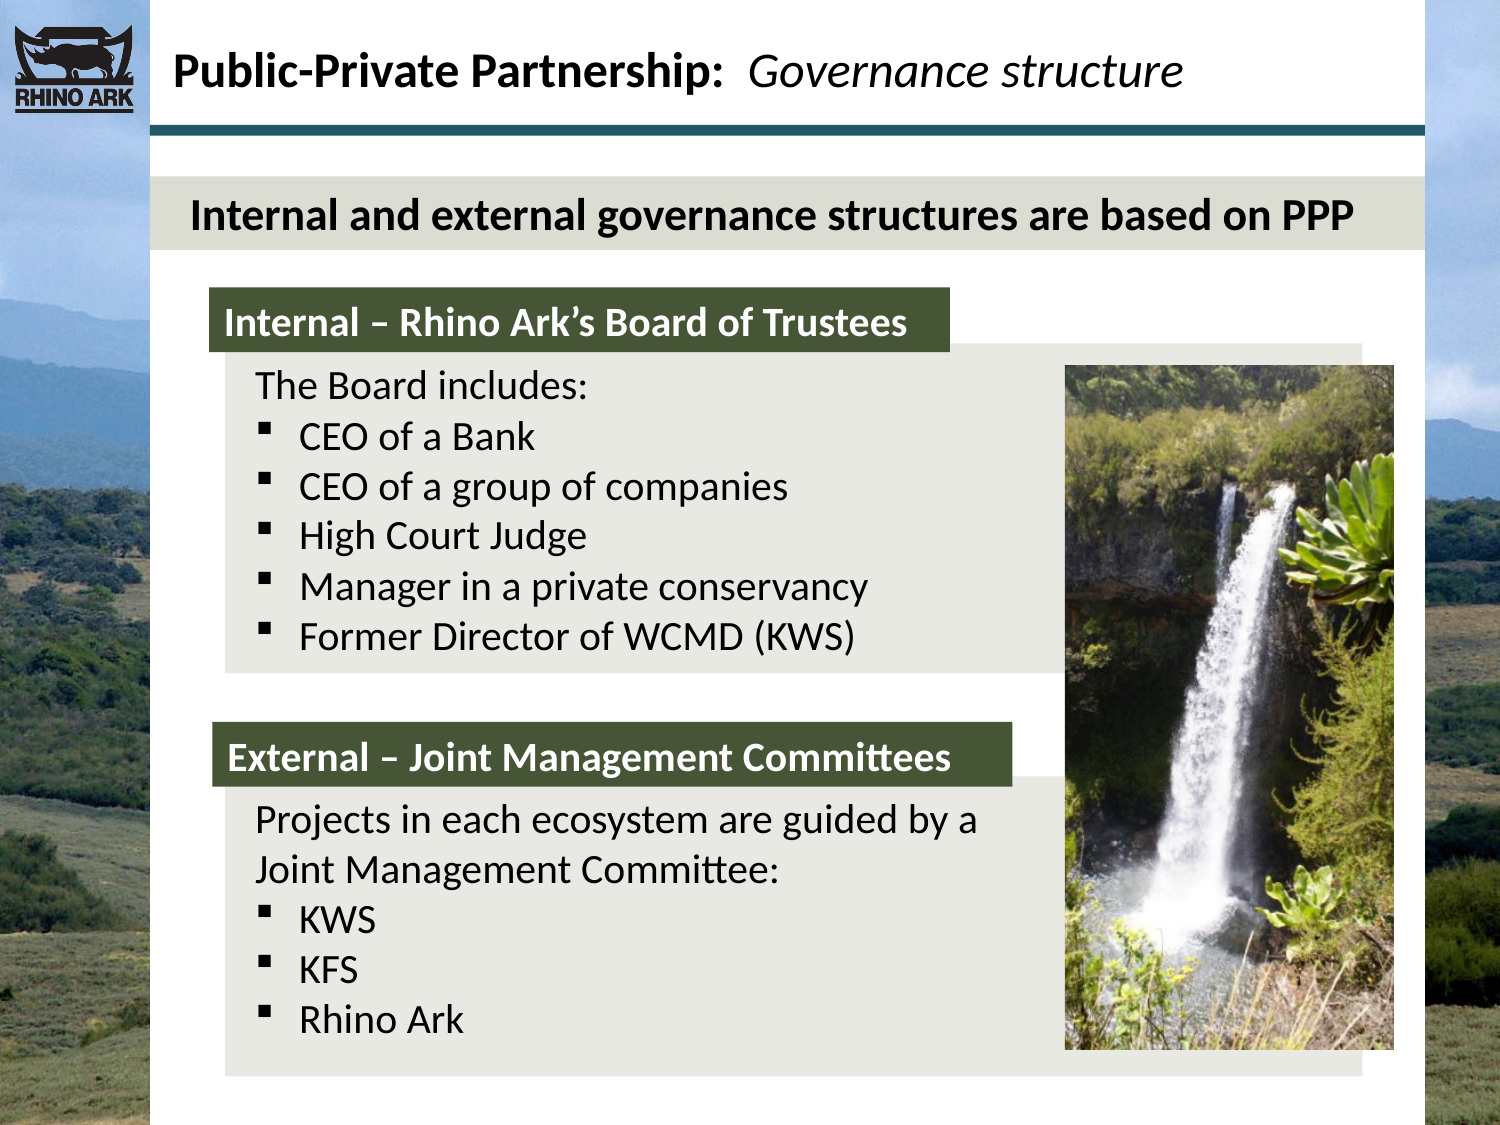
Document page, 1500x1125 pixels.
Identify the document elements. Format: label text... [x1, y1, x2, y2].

text_box The Board includes: CEO of a Bank CEO of a group of companies High Court Judge Manager in a private conservancy Former Director of WCMD (KWS) [224, 343, 1363, 674]
picture [0, 0, 150, 1125]
picture [1425, 0, 1500, 1125]
text_box Public-Private Partnership: Governance structure [158, 30, 1200, 106]
text_box Projects in each ecosystem are guided by a Joint Management Committee: KWS KFS Rhino Ark [224, 776, 1363, 1077]
text_box [148, 123, 1427, 138]
text_box Internal and external governance structures are based on PPP [174, 177, 1425, 247]
picture [1064, 365, 1395, 1051]
text_box External – Joint Management Committees [212, 721, 1013, 787]
text_box [149, 176, 1425, 250]
text_box Internal – Rhino Ark’s Board of Trustees [209, 287, 950, 353]
